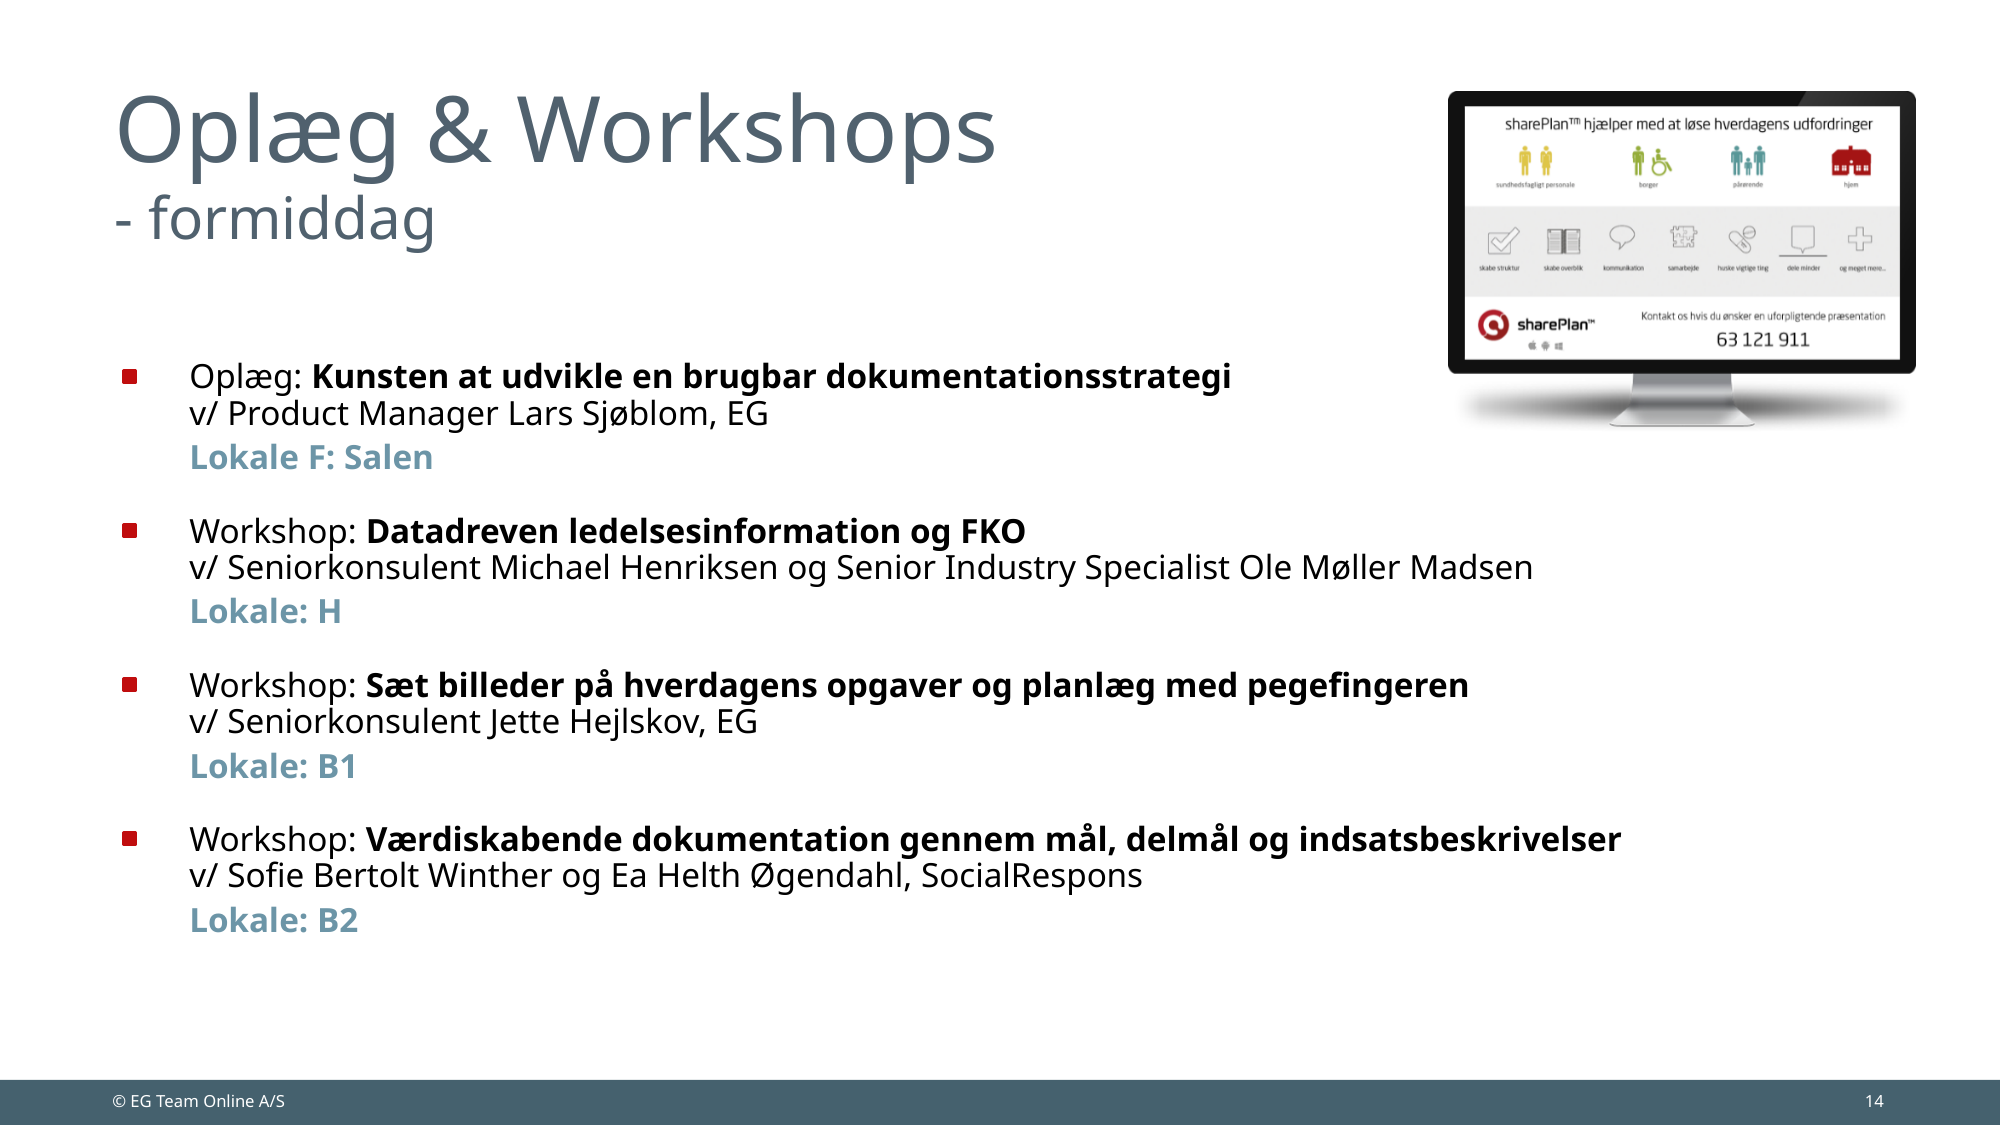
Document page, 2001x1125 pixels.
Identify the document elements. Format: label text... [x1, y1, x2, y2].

footer © EG Team Online A/S [112, 1083, 1178, 1122]
picture [122, 369, 137, 384]
picture [122, 831, 137, 846]
picture [122, 677, 137, 692]
list Oplæg: Kunsten at udvikle en brugbar dokumentationsstrategi v/ Product Manager Lars Sjøblom, EG Lokale F: Salen Workshop: Datadreven ledelsesinformation og FKO v/ Seniorkonsulent Michael Henriksen og Senior Industry Specialist Ole Møller Madsen Lokale: H Workshop: Sæt billeder på hverdagens opgaver og planlæg med pegefingeren v/ Seniorkonsulent Jette Hejlskov, EG Lokale: B1 Workshop: Værdiskabende dokumentation gennem mål, delmål og indsatsbeskrivelser v/ Sofie Bertolt Winther og Ea Helth Øgendahl, SocialRespons Lokale: B2 [116, 354, 1901, 993]
picture [122, 523, 137, 538]
picture [1448, 91, 1916, 435]
slide_number 14 [1756, 1083, 1884, 1122]
title Oplæg & Workshops - formiddag [114, 54, 1899, 263]
